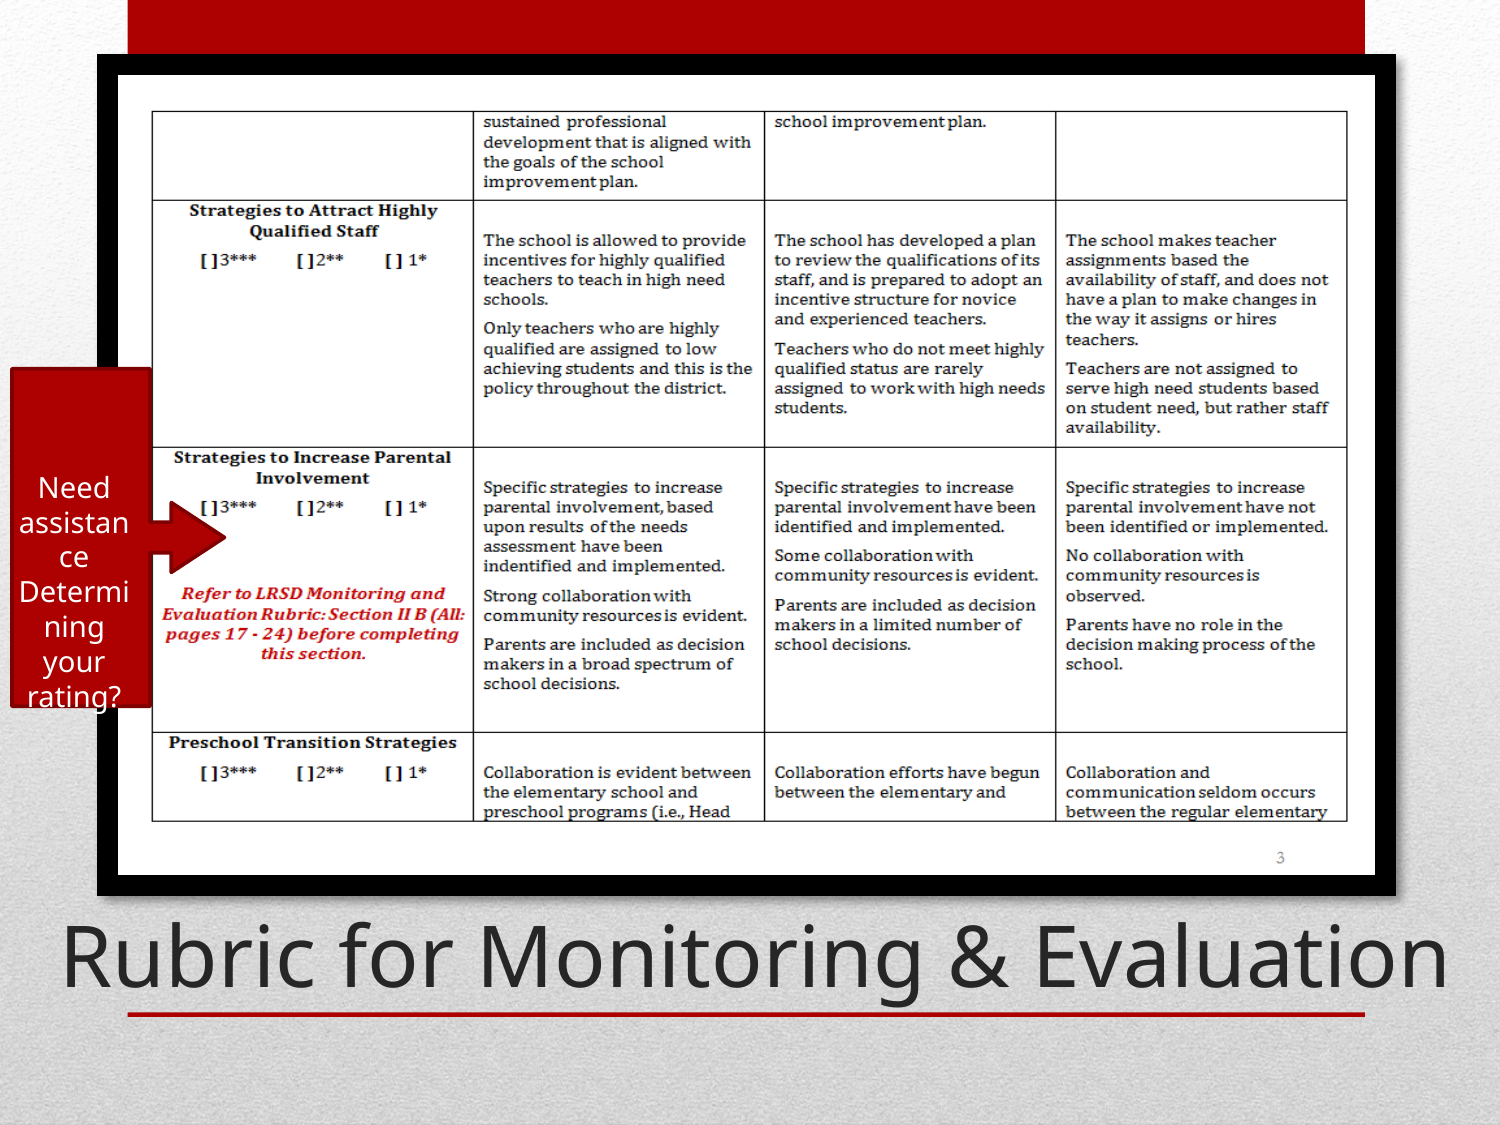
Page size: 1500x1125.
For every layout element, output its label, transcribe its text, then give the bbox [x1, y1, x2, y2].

text_box Need assistance Determining your rating? [0, 461, 112, 721]
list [117, 74, 1376, 876]
title Rubric for Monitoring & Evaluation [24, 837, 1488, 1013]
text_box [10, 366, 112, 461]
